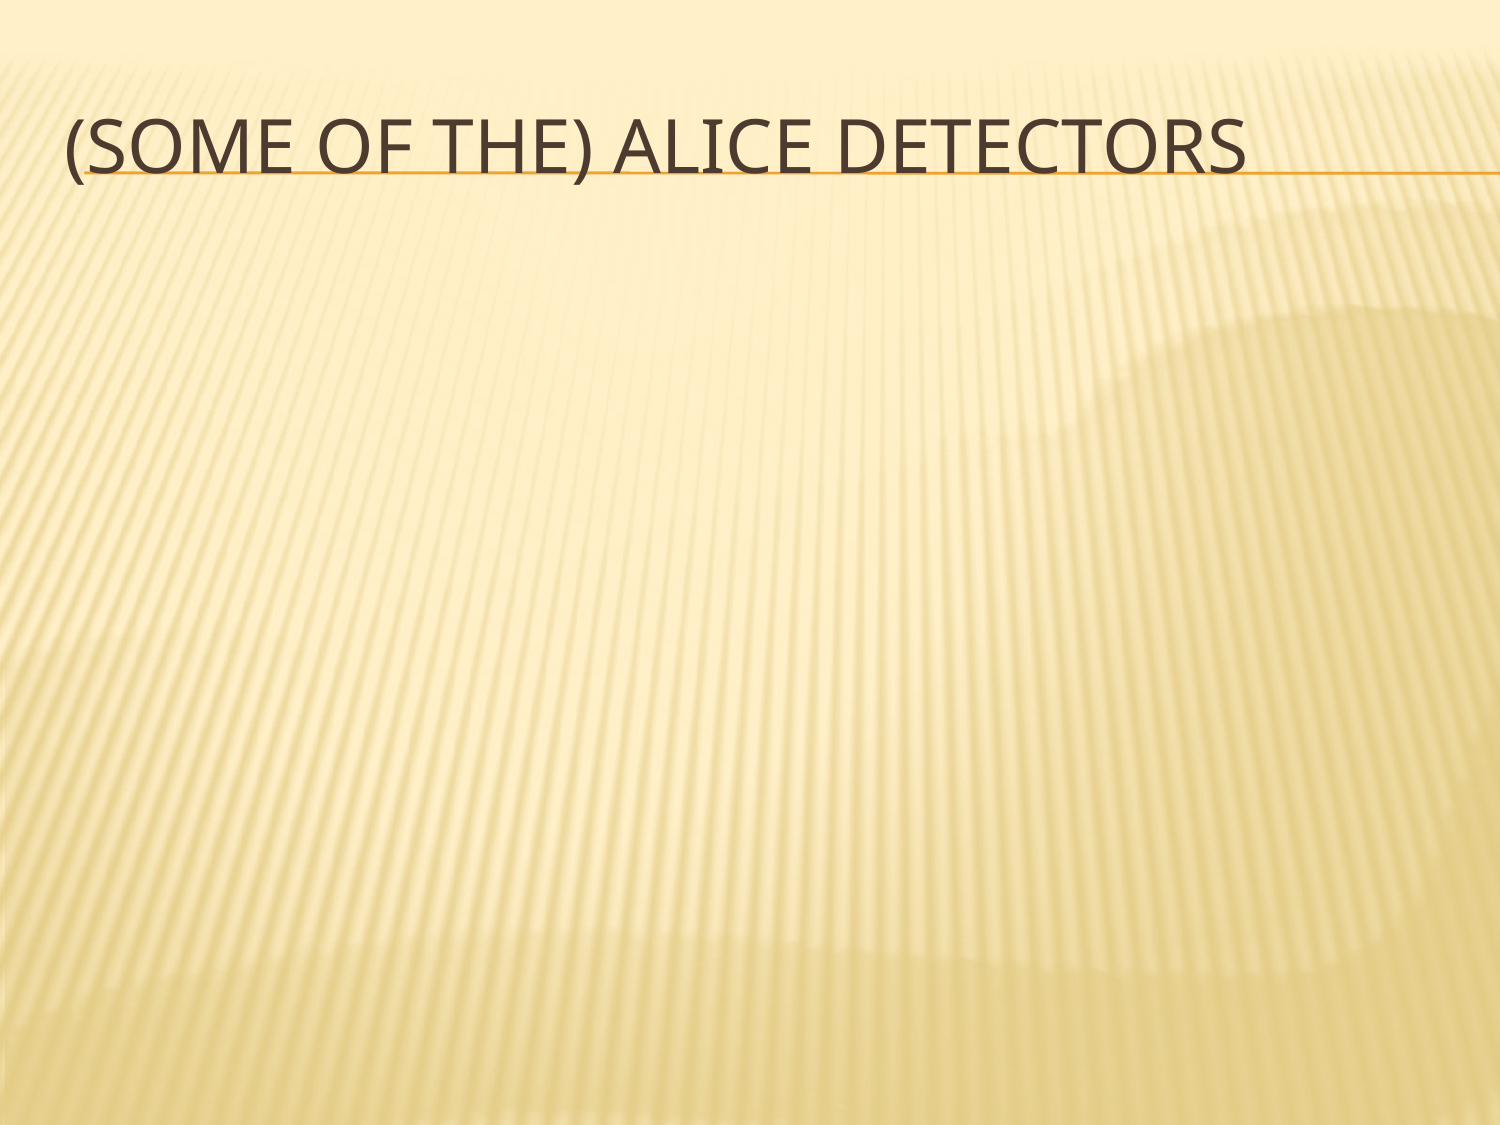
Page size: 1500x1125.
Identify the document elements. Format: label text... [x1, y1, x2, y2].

title (Some of the) alice detectors [49, 75, 1475, 213]
